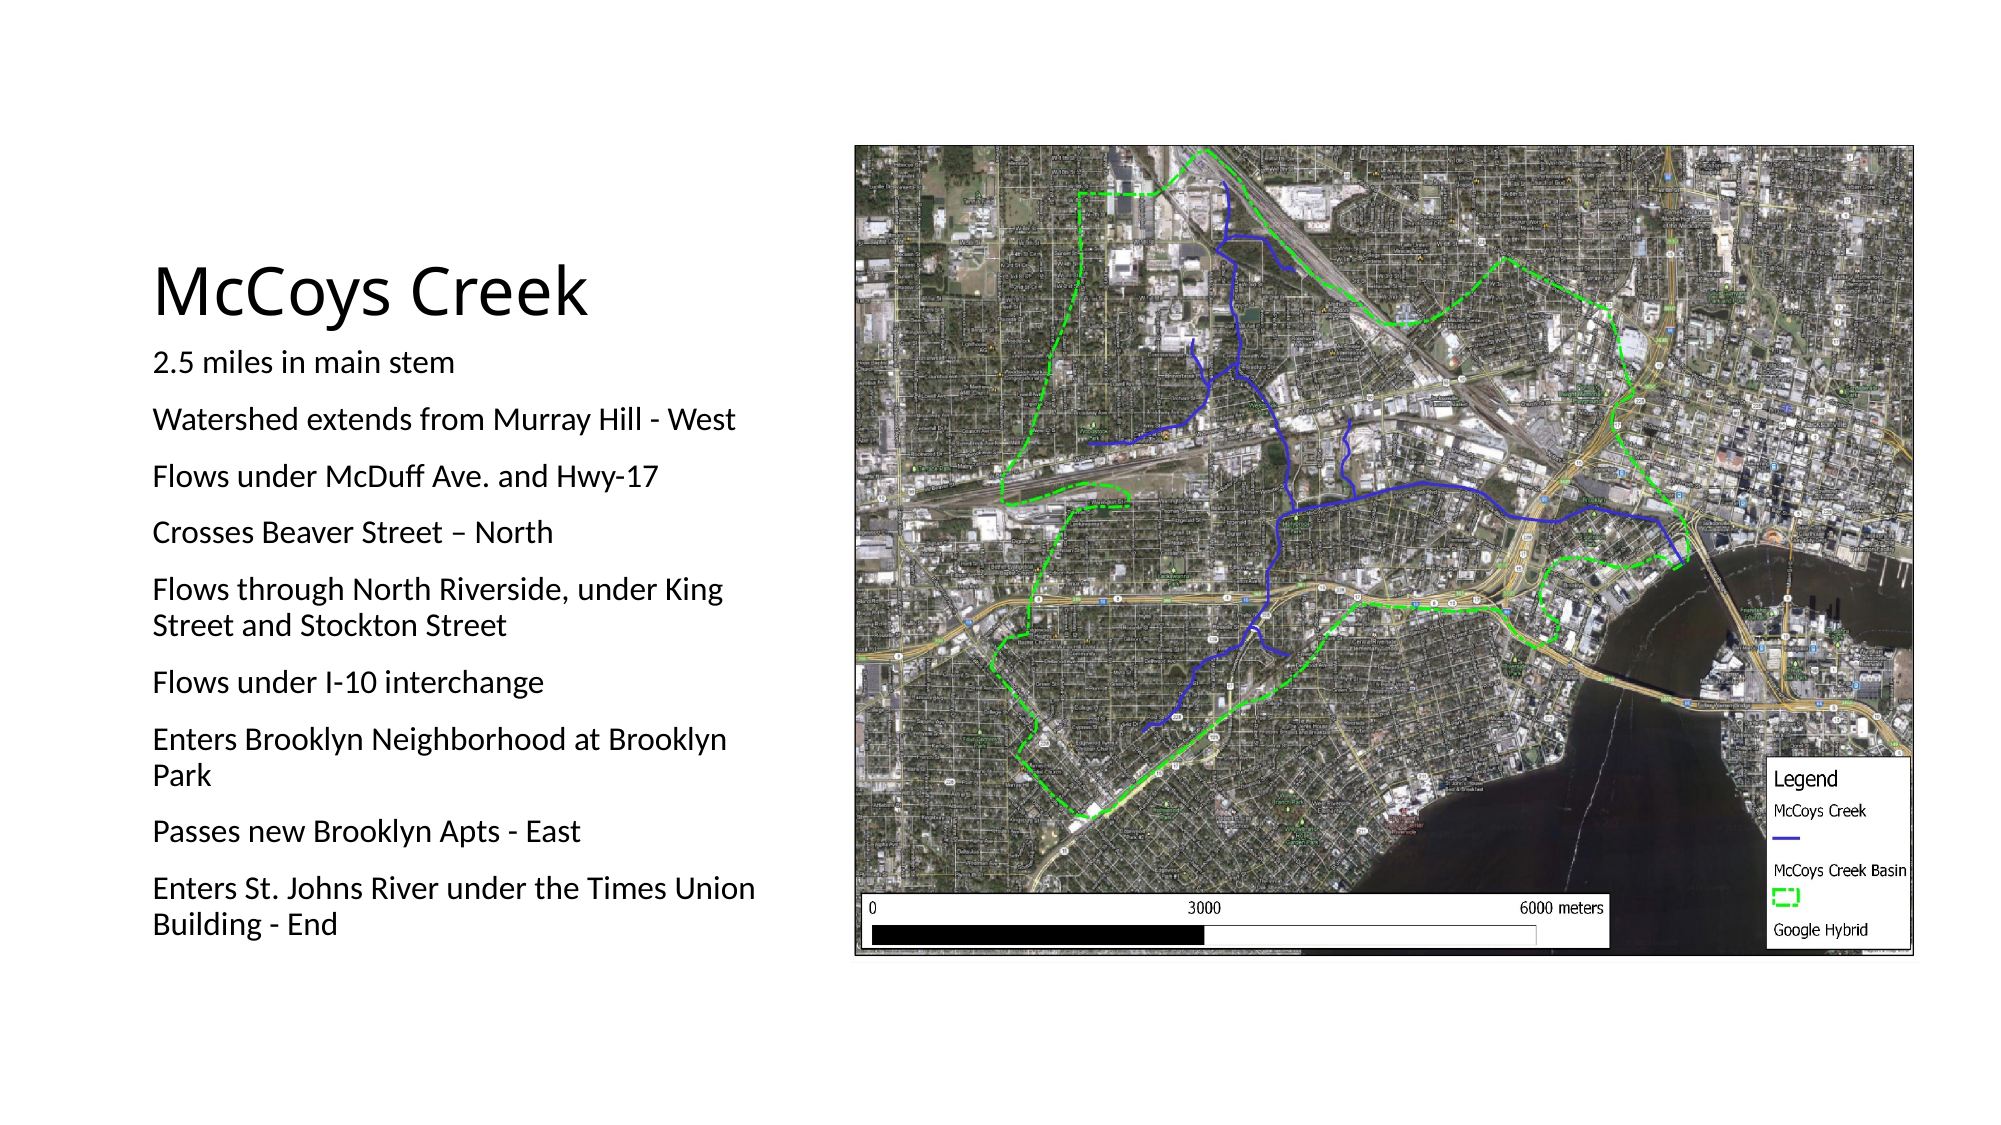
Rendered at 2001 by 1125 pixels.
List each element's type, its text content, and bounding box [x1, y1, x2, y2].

list 2.5 miles in main stem Watershed extends from Murray Hill - West Flows under McDuff Ave. and Hwy-17 Crosses Beaver Street – North Flows through North Riverside, under King Street and Stockton Street Flows under I-10 interchange Enters Brooklyn Neighborhood at Brooklyn Park Passes new Brooklyn Apts - East Enters St. Johns River under the Times Union Building - End [137, 337, 783, 963]
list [850, 141, 1919, 963]
title McCoys Creek [137, 75, 783, 337]
